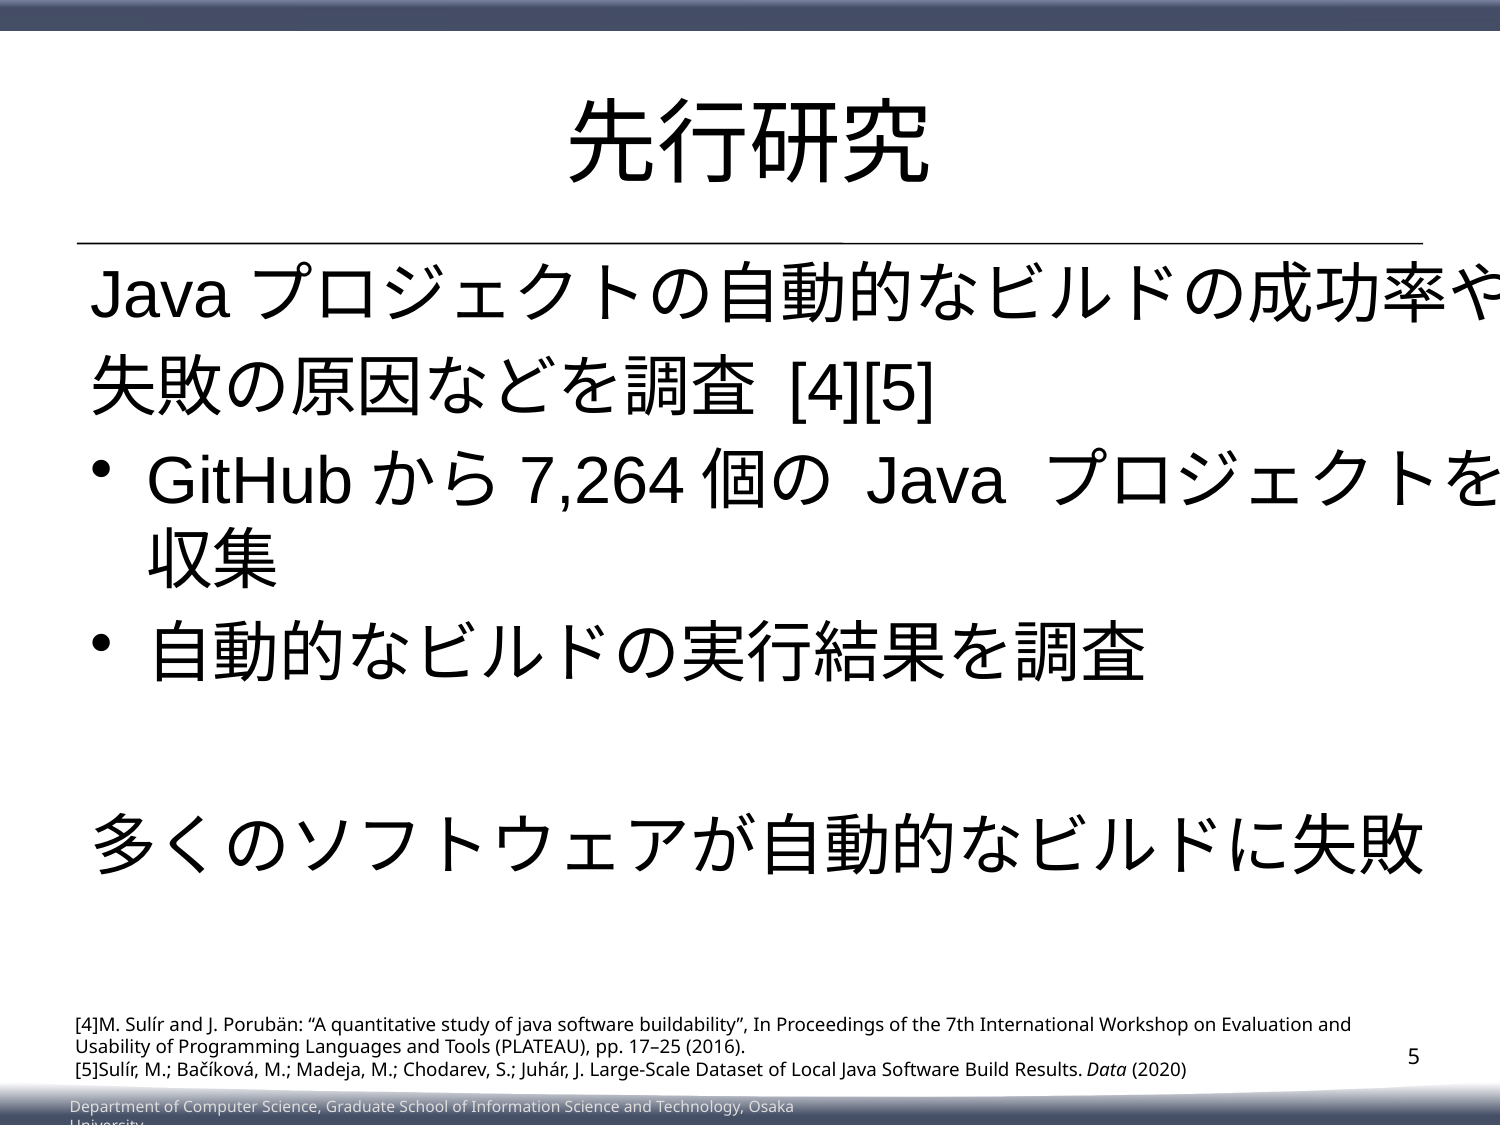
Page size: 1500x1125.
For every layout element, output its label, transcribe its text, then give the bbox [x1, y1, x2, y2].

picture [0, 0, 1500, 31]
picture [0, 1082, 1500, 1125]
list Javaプロジェクトの自動的なビルドの成功率や 失敗の原因などを調査 [4][5] GitHubから7,264個の Java プロジェクトを収集 自動的なビルドの実行結果を調査 多くのソフトウェアが自動的なビルドに失敗 [74, 242, 1500, 800]
slide_number 5 [1405, 1034, 1436, 1083]
title 先行研究 [74, 44, 1424, 233]
text_box [4]M. Sulír and J. Porubän: “A quantitative study of java software buildability”, In Proceedings of the 7th International Workshop on Evaluation and Usability of Programming Languages and Tools (PLATEAU), pp. 17–25 (2016). [5]Sulír, M.; Bačíková, M.; Madeja, M.; Chodarev, S.; Juhár, J. Large-Scale Dataset of Local Java Software Build Results. Data (2020) [63, 1006, 1405, 1086]
